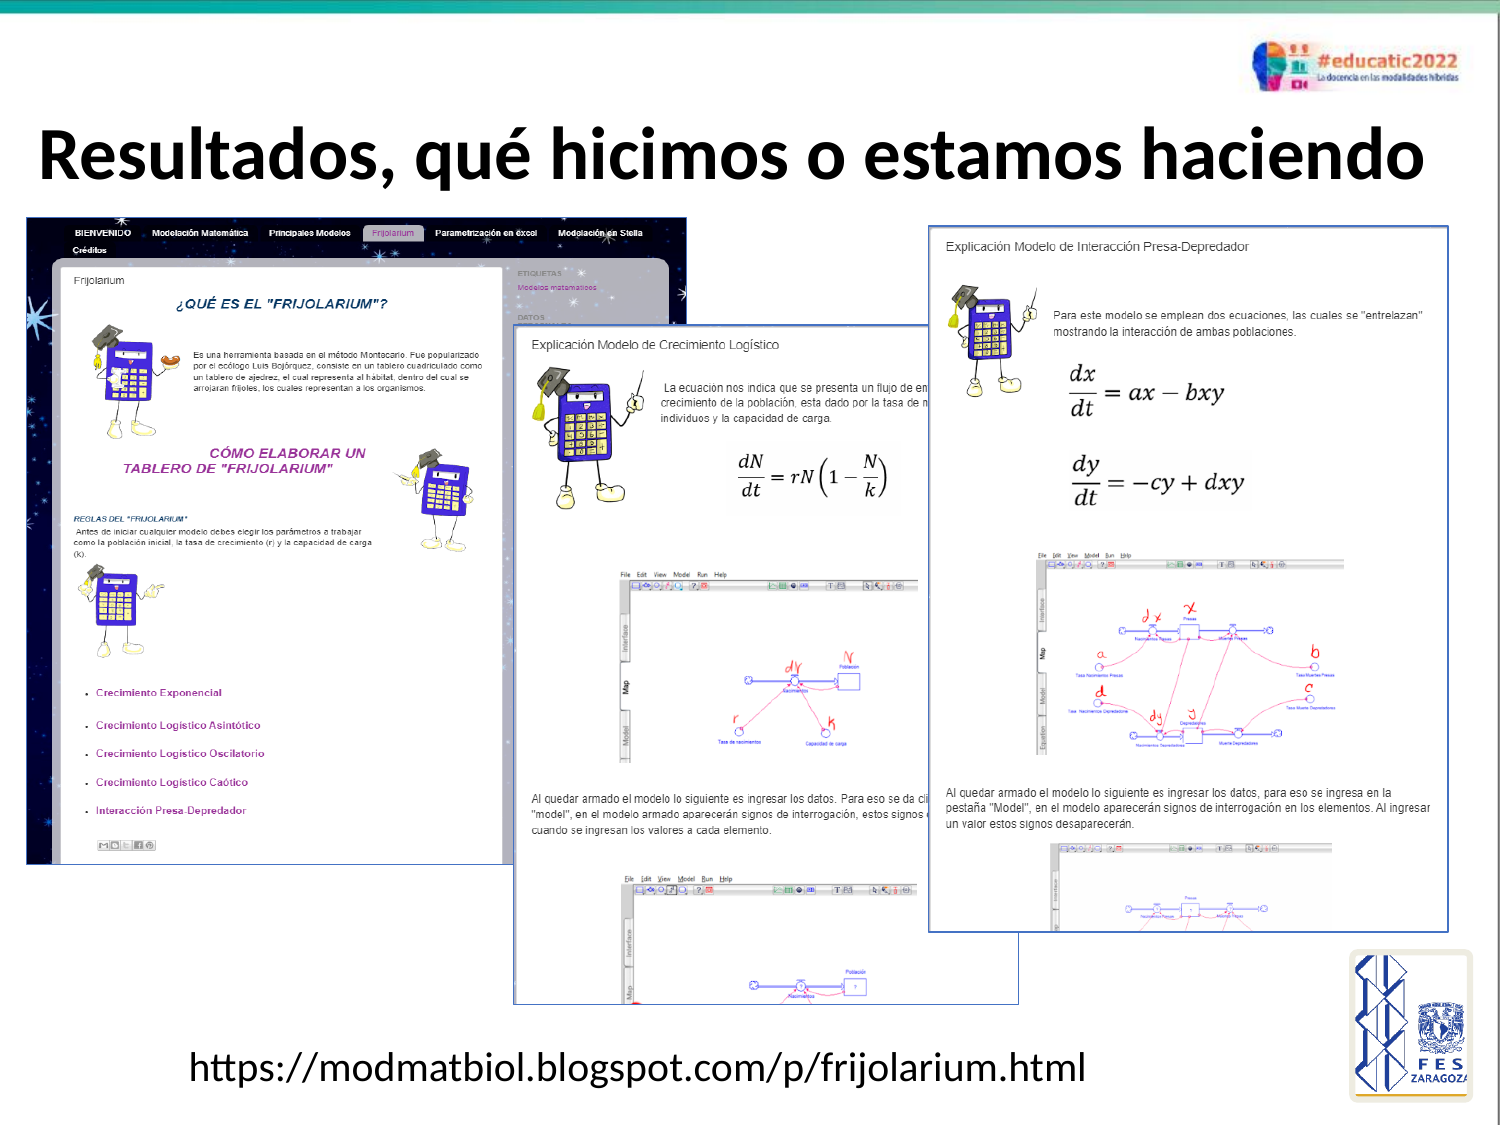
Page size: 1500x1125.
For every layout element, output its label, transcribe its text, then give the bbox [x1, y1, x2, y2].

text_box Resultados, qué hicimos o estamos haciendo [23, 96, 1450, 202]
picture [0, 0, 1500, 1125]
text_box https://modmatbiol.blogspot.com/p/frijolarium.html [173, 1032, 1198, 1098]
